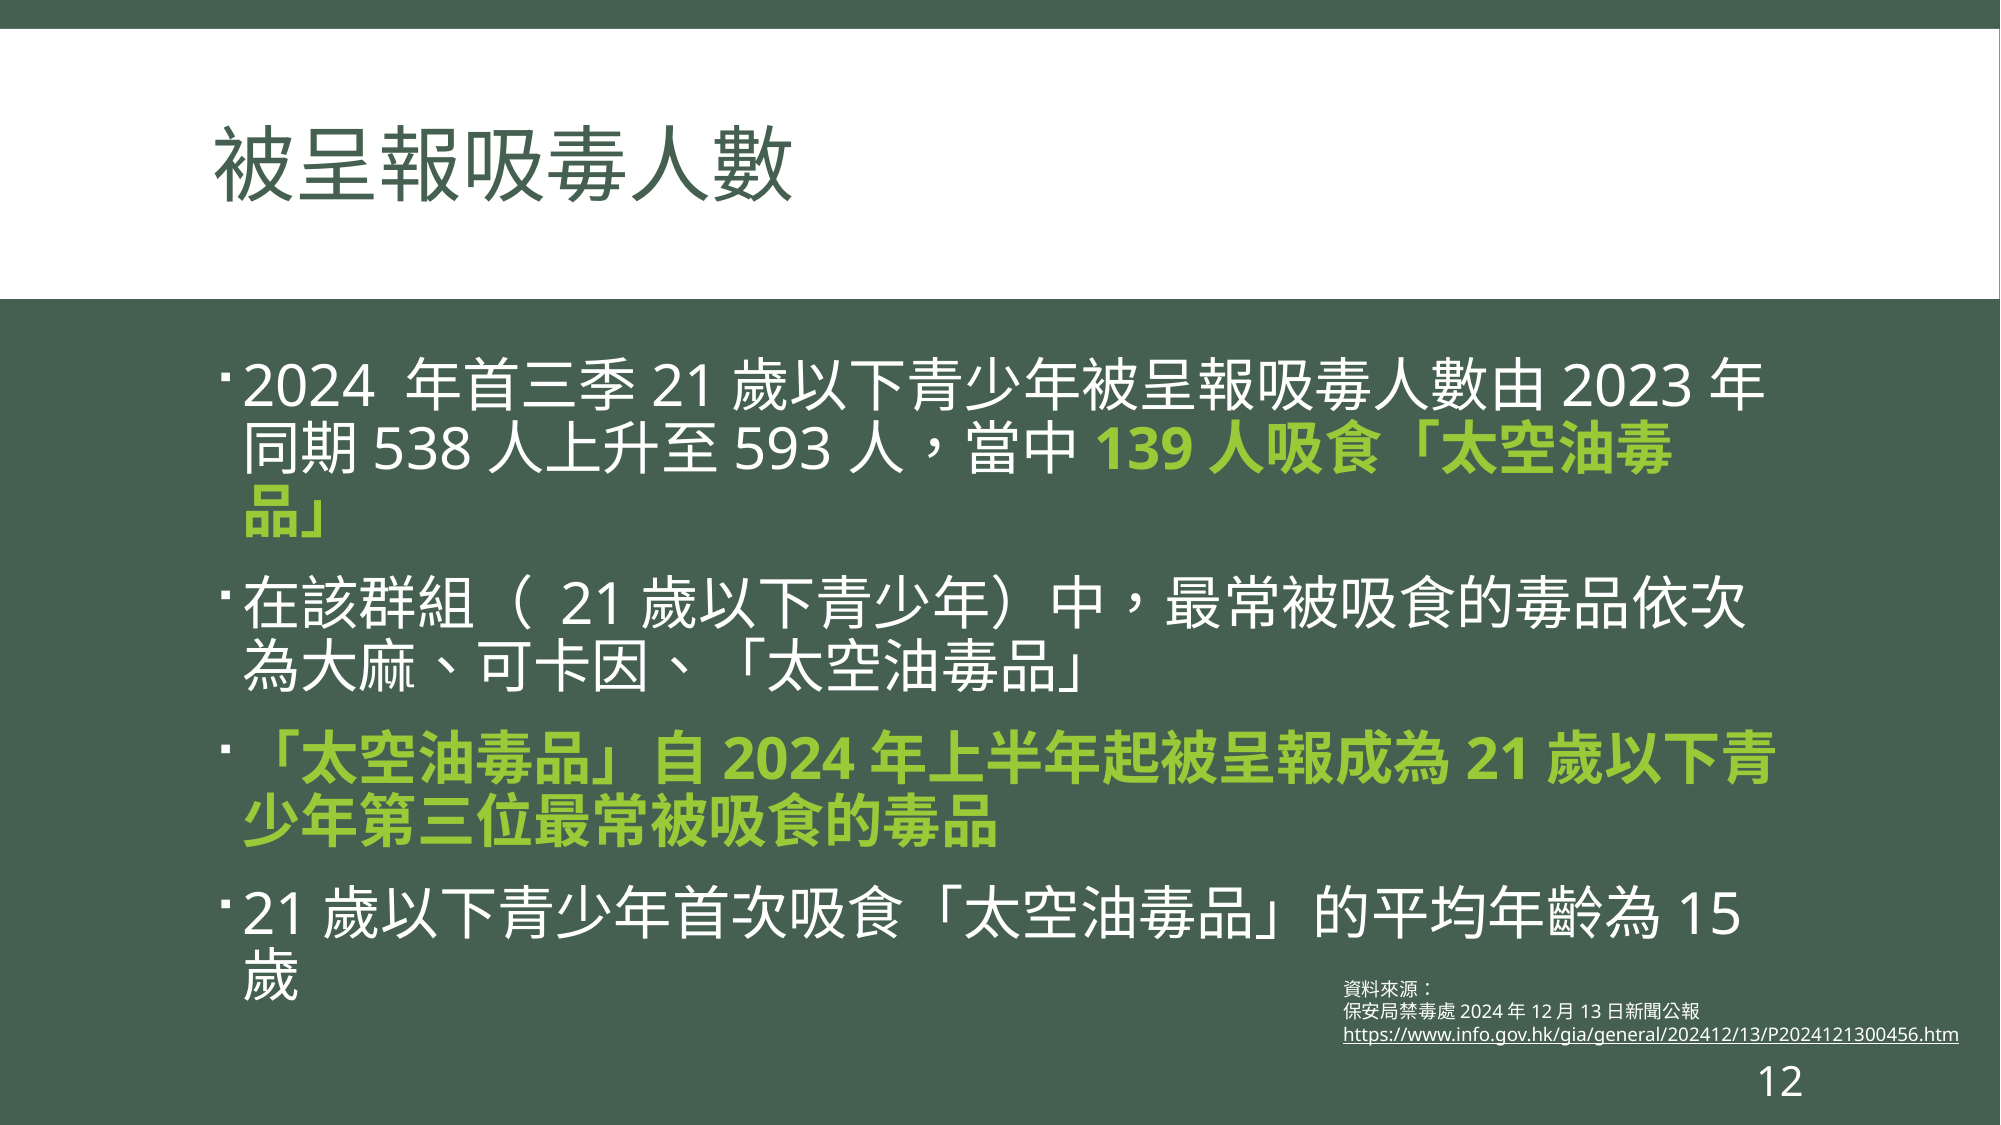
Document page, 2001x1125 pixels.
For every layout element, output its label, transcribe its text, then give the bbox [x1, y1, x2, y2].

title 被呈報吸毒人數 [197, 46, 1803, 295]
slide_number 12 [1748, 1053, 1904, 1114]
text_box 資料來源： 保安局禁毒處2024年12月13日新聞公報 https://www.info.gov.hk/gia/general/202412/13/P2024121300456.htm [1328, 970, 1997, 1056]
list 2024 年首三季21歲以下青少年被呈報吸毒人數由2023年同期538人上升至593人，當中139人吸食「太空油毒品」 在該群組（ 21歲以下青少年）中，最常被吸食的毒品依次為大麻、可卡因、「太空油毒品」 「太空油毒品」自2024年上半年起被呈報成為21歲以下青少年第三位最常被吸食的毒品 21歲以下青少年首次吸食「太空油毒品」的平均年齡為15歲 [197, 349, 1803, 1042]
